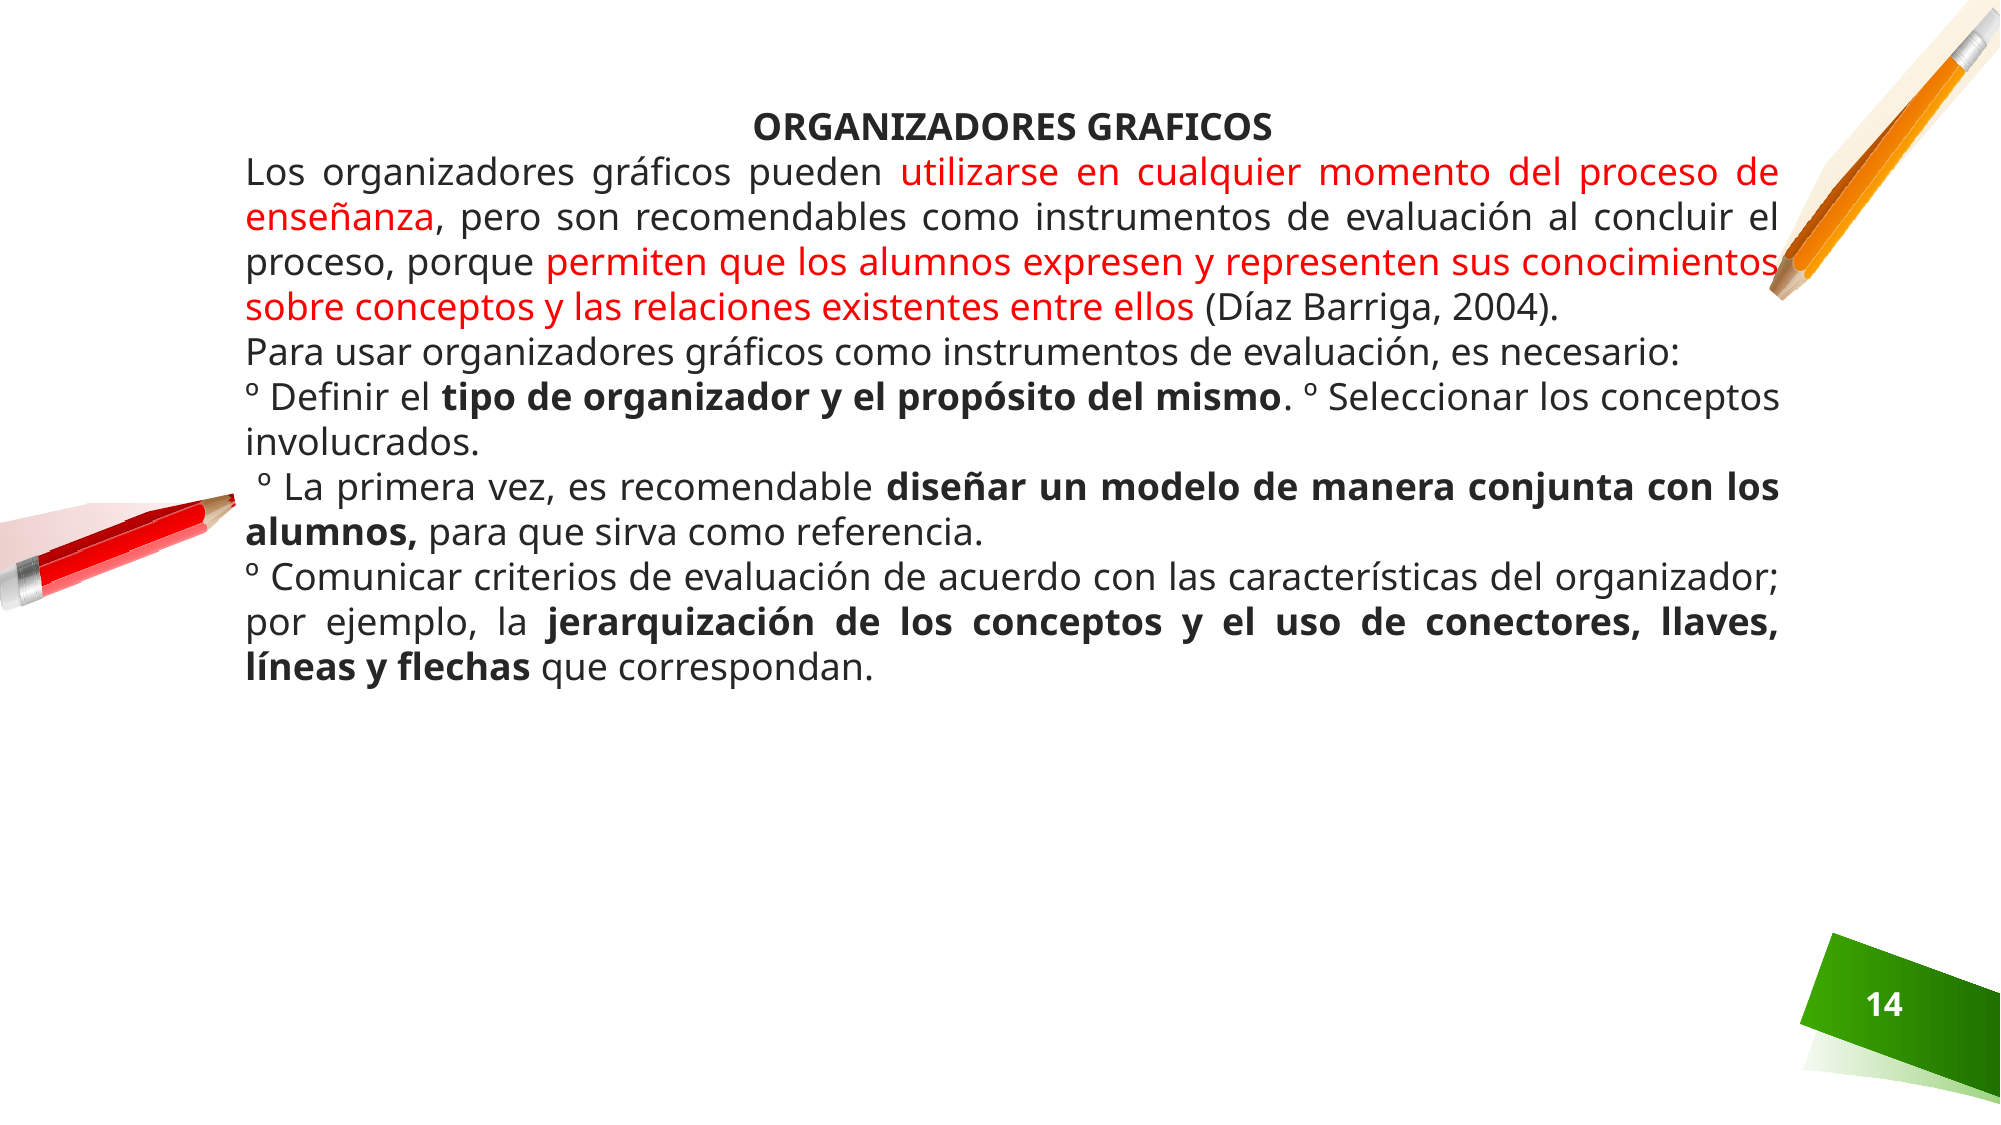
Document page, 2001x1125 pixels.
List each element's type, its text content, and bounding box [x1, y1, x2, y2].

picture [1796, 0, 2000, 322]
slide_number 14 [1831, 975, 1937, 1036]
picture [0, 494, 230, 613]
text_box ORGANIZADORES GRAFICOS Los organizadores gráficos pueden utilizarse en cualquier momento del proceso de enseñanza, pero son recomendables como instrumentos de evaluación al concluir el proceso, porque permiten que los alumnos expresen y representen sus conocimientos sobre conceptos y las relaciones existentes entre ellos (Díaz Barriga, 2004). Para usar organizadores gráficos como instrumentos de evaluación, es necesario: º Definir el tipo de organizador y el propósito del mismo. º Seleccionar los conceptos involucrados. º La primera vez, es recomendable diseñar un modelo de manera conjunta con los alumnos, para que sirva como referencia. º Comunicar criterios de evaluación de acuerdo con las características del organizador; por ejemplo, la jerarquización de los conceptos y el uso de conectores, llaves, líneas y flechas que correspondan. [230, 95, 1796, 741]
